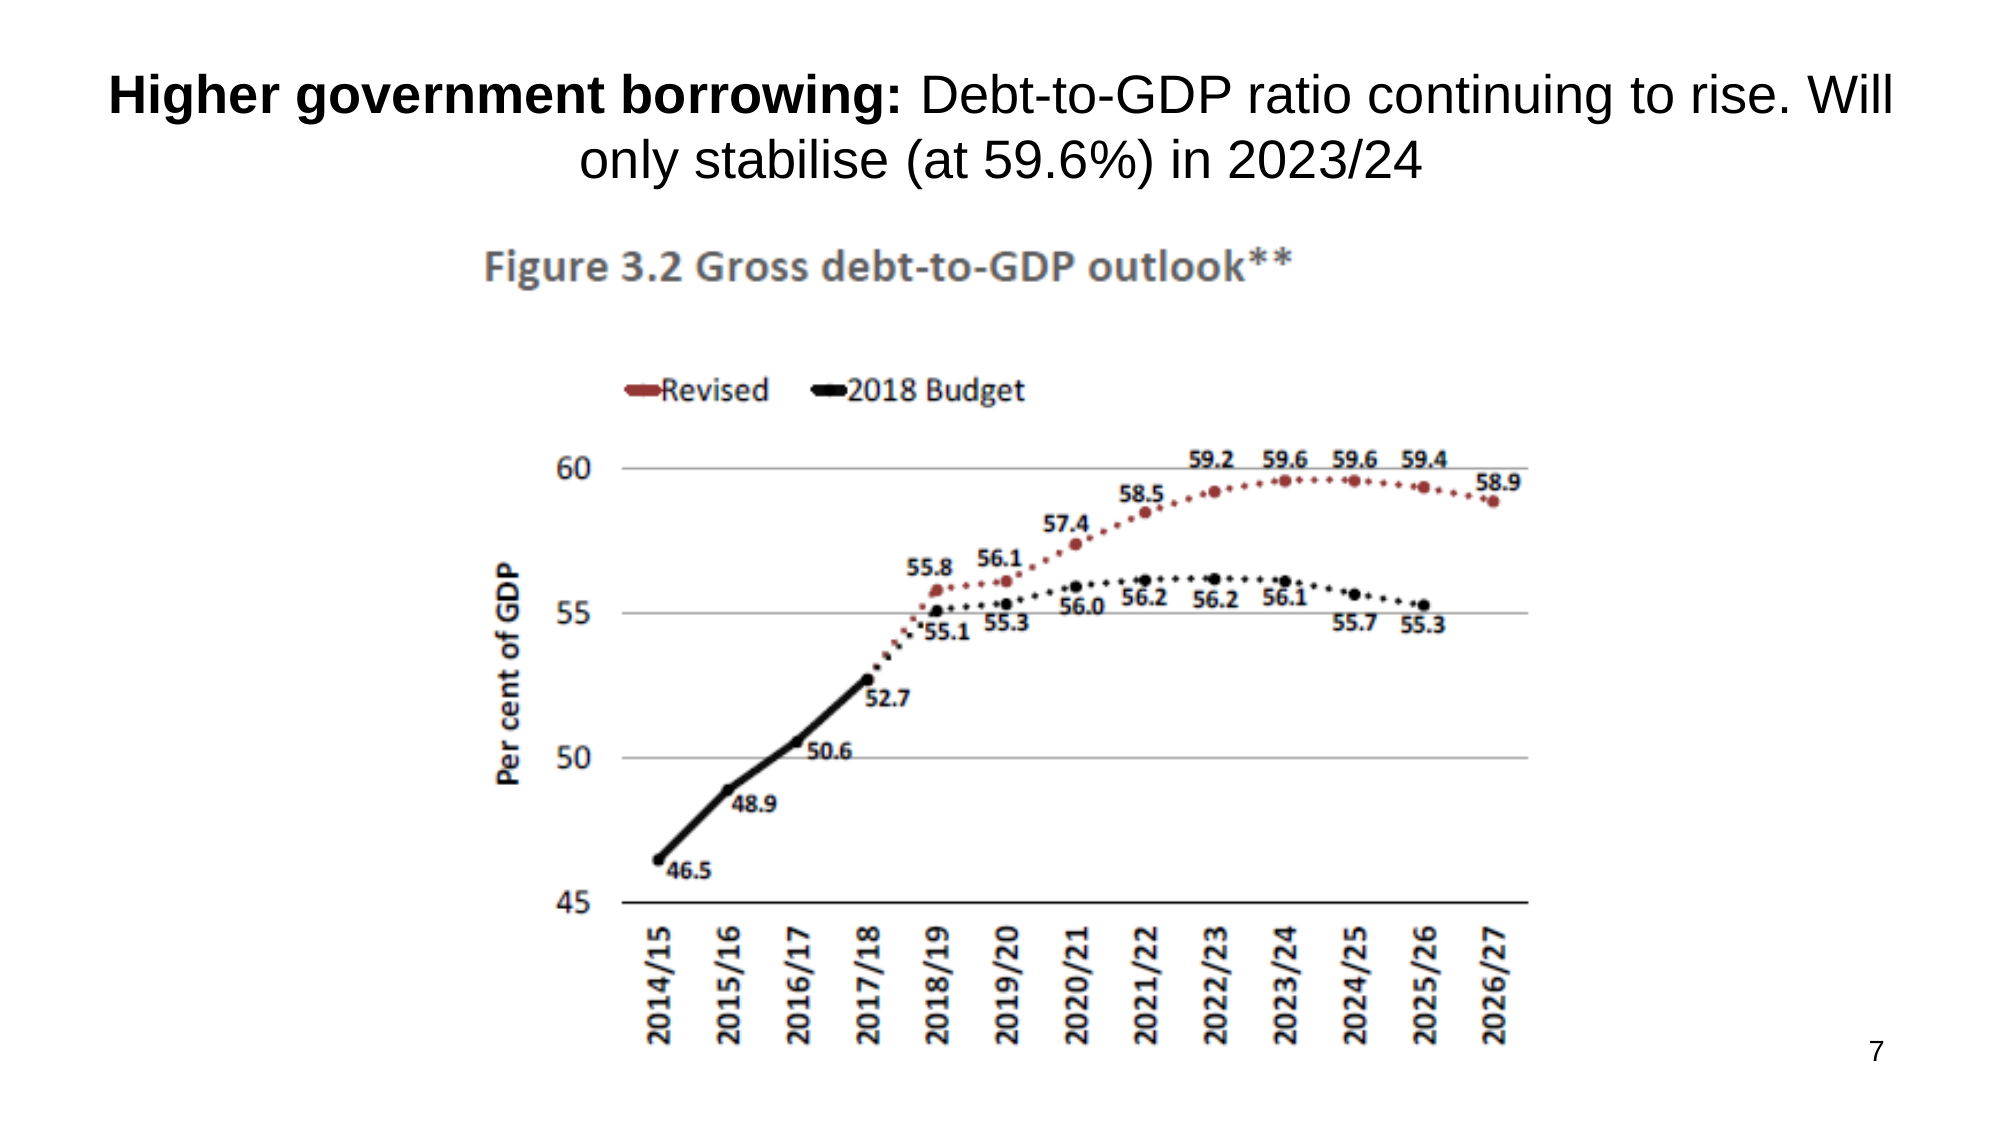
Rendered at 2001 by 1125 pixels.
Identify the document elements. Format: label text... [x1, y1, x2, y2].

slide_number 7 [1433, 1024, 1900, 1103]
picture [450, 236, 1550, 1100]
title Higher government borrowing: Debt-to-GDP ratio continuing to rise. Will only stabilise (at 59.6%) in 2023/24 [61, 22, 1943, 226]
